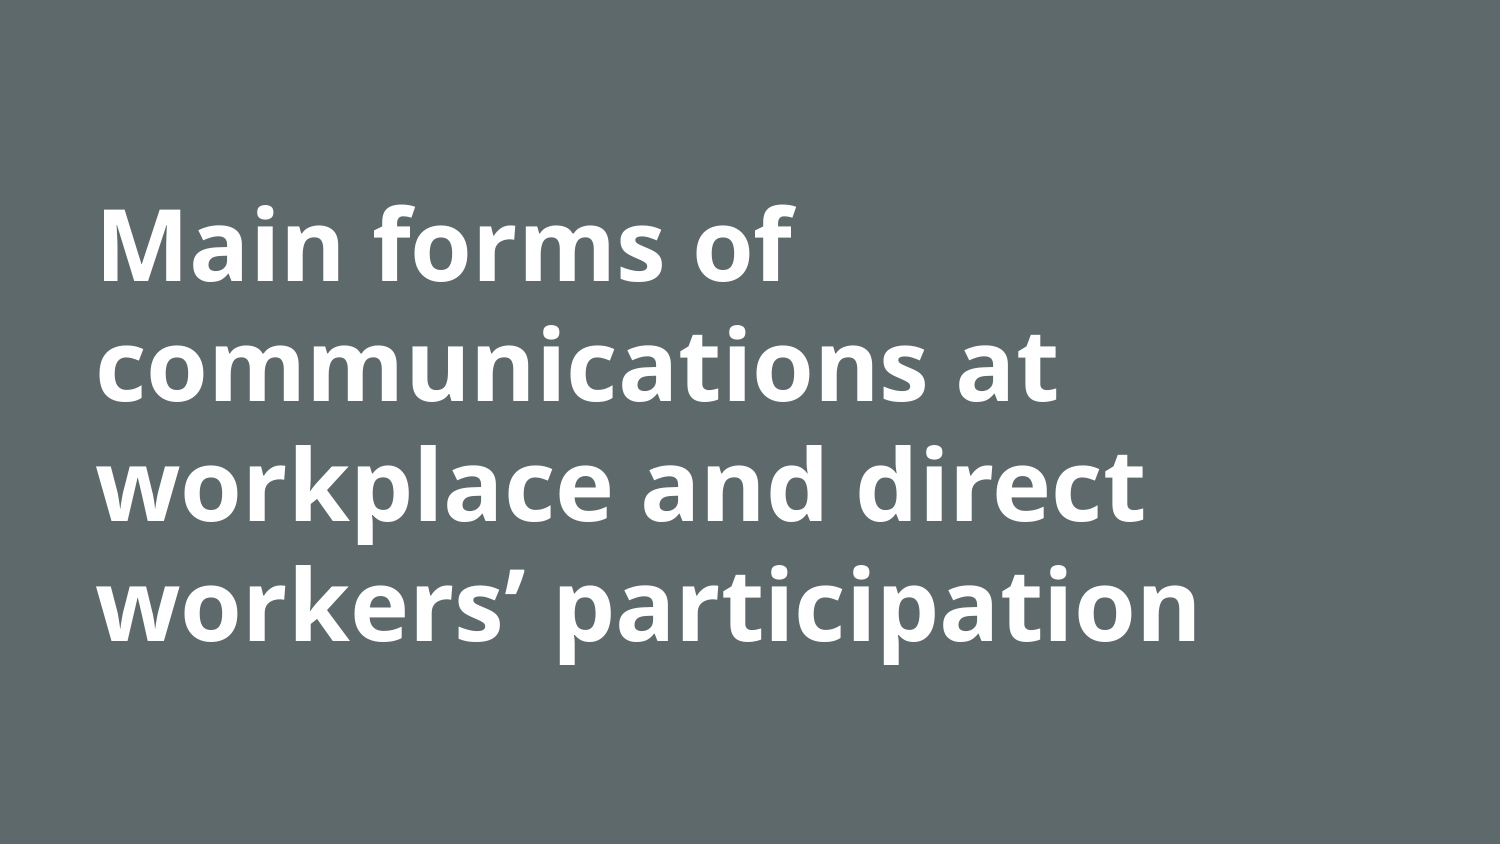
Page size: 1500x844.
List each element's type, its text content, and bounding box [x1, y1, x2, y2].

title Main forms of communications at workplace and direct workers’ participation [80, 86, 1482, 758]
